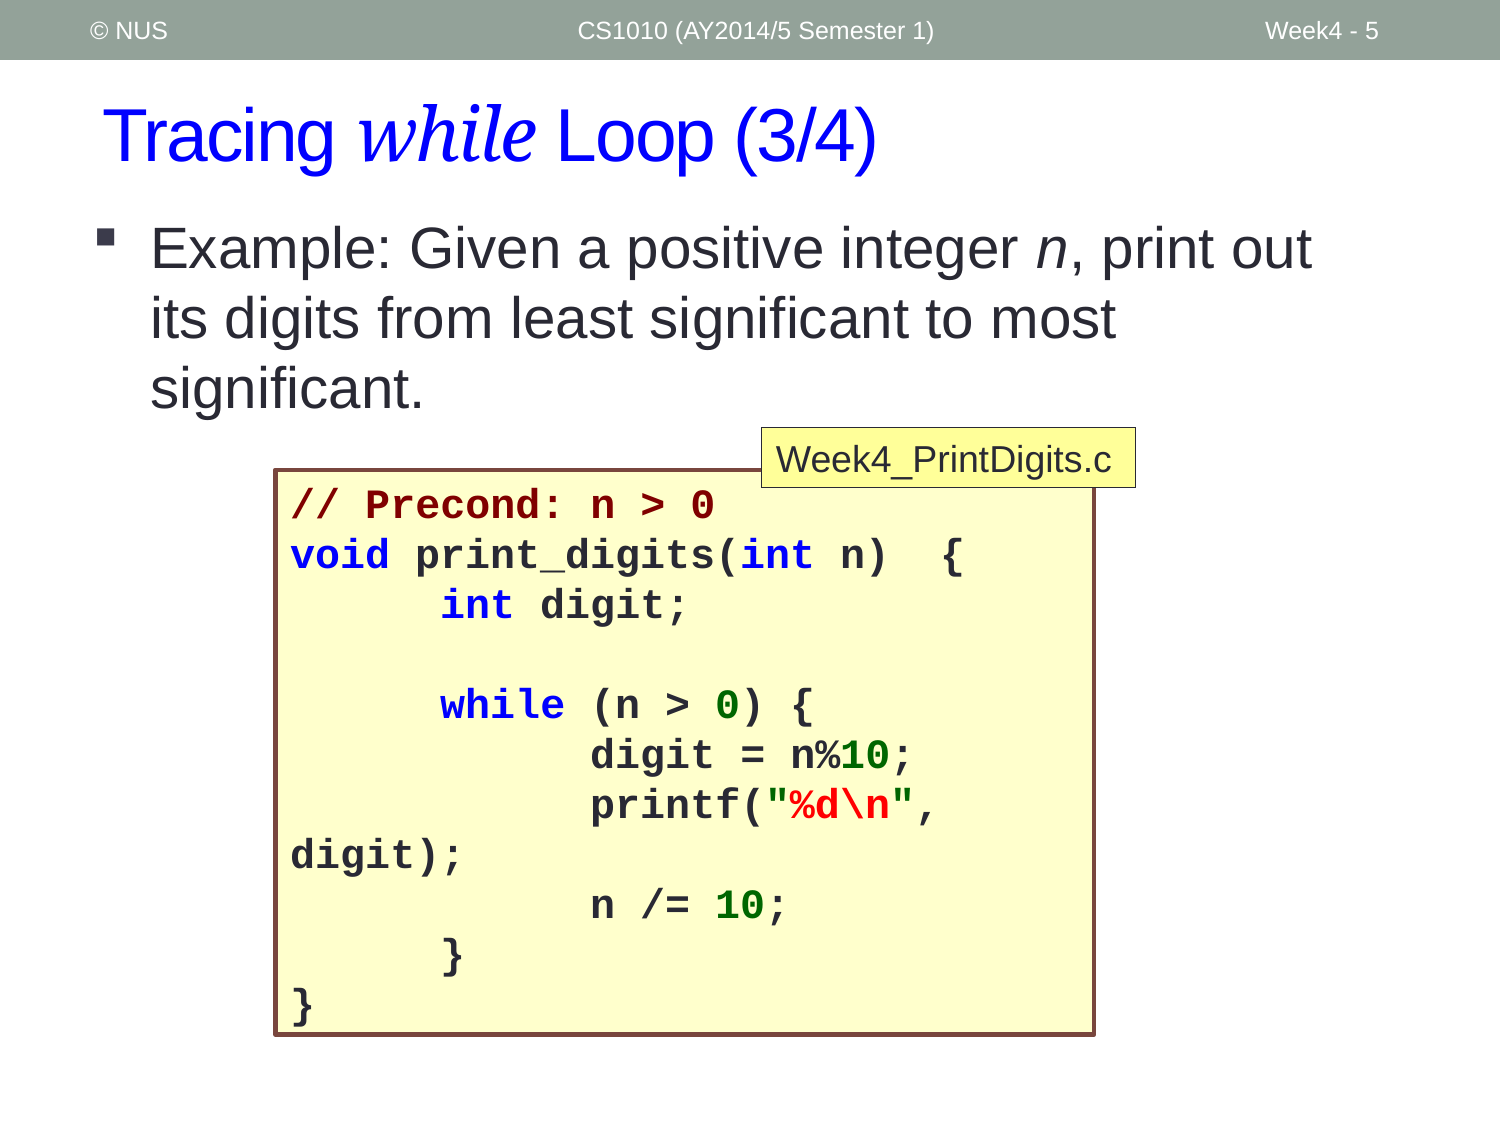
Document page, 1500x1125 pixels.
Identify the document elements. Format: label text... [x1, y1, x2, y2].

slide_number © NUS [75, 3, 550, 57]
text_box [275, 427, 1136, 990]
text_box Example: Given a positive integer n, print out its digits from least significant to most significant. [77, 202, 1382, 525]
footer CS1010 (AY2014/5 Semester 1) [562, 3, 1238, 57]
title Tracing while Loop (3/4) [87, 62, 1463, 200]
slide_number Week4 - 5 [1250, 3, 1425, 57]
